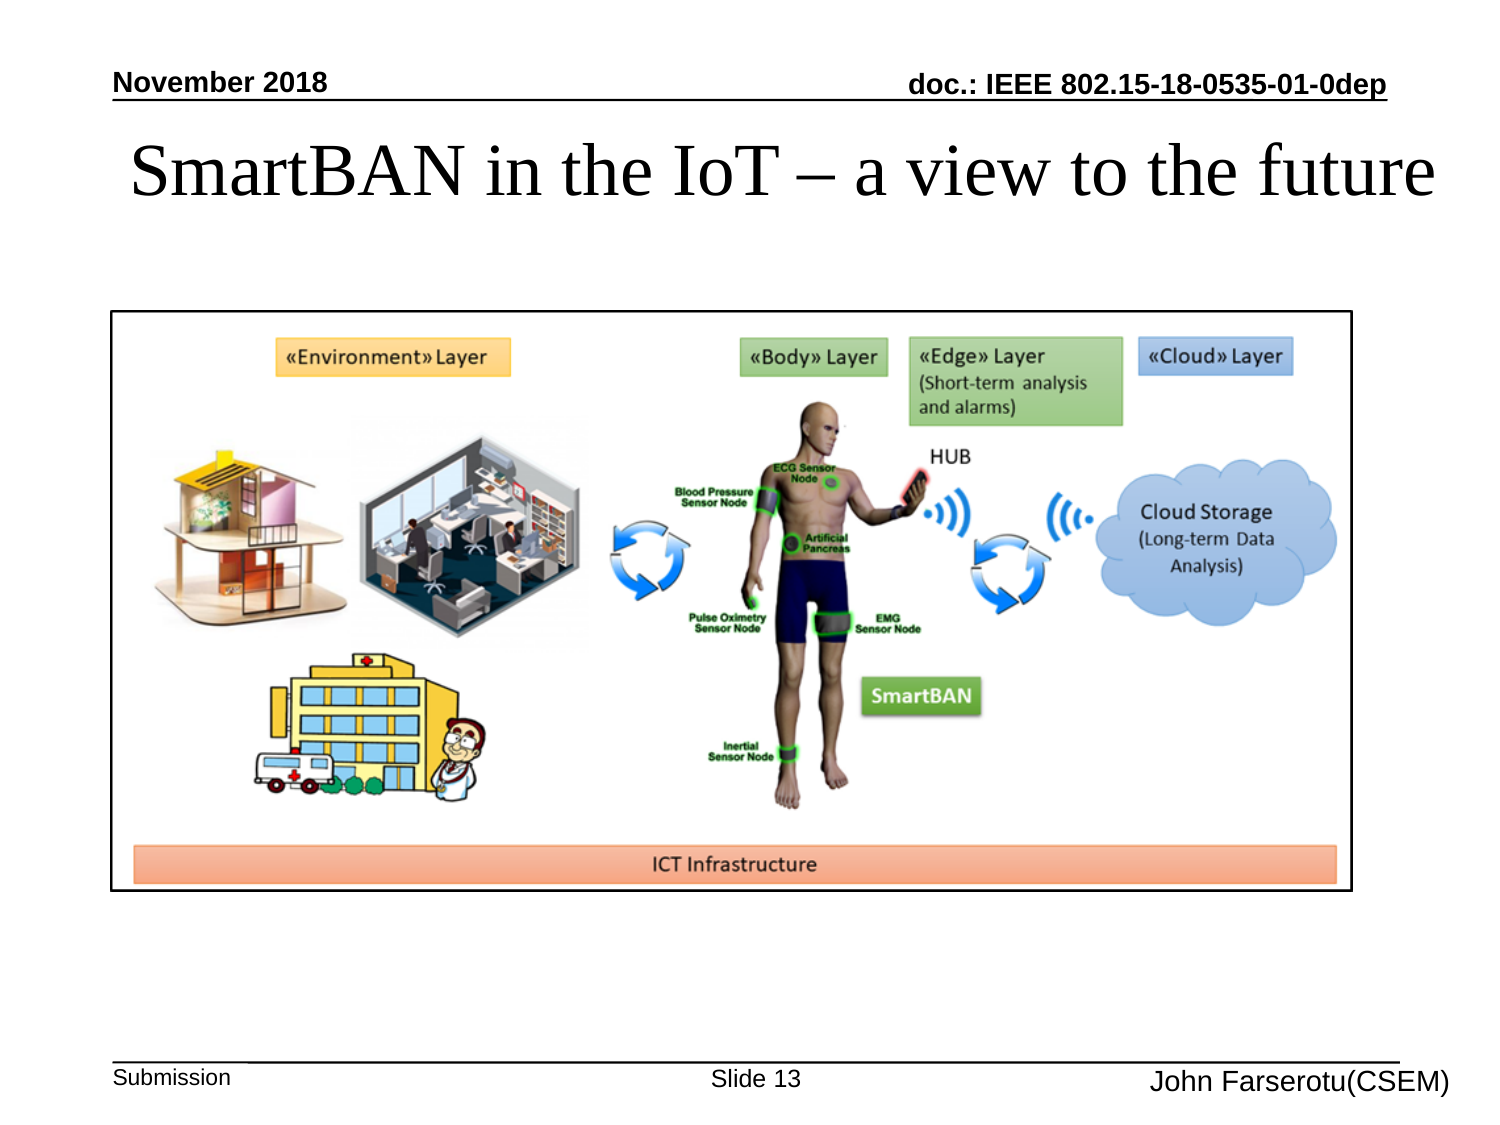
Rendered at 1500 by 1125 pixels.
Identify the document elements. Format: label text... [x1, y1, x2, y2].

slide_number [112, 63, 375, 99]
footer John Farserotu(CSEM) [832, 1062, 1459, 1098]
picture [110, 310, 1354, 892]
slide_number Slide 13 [703, 1062, 810, 1093]
title SmartBAN in the IoT – a view to the future [112, 106, 1455, 225]
